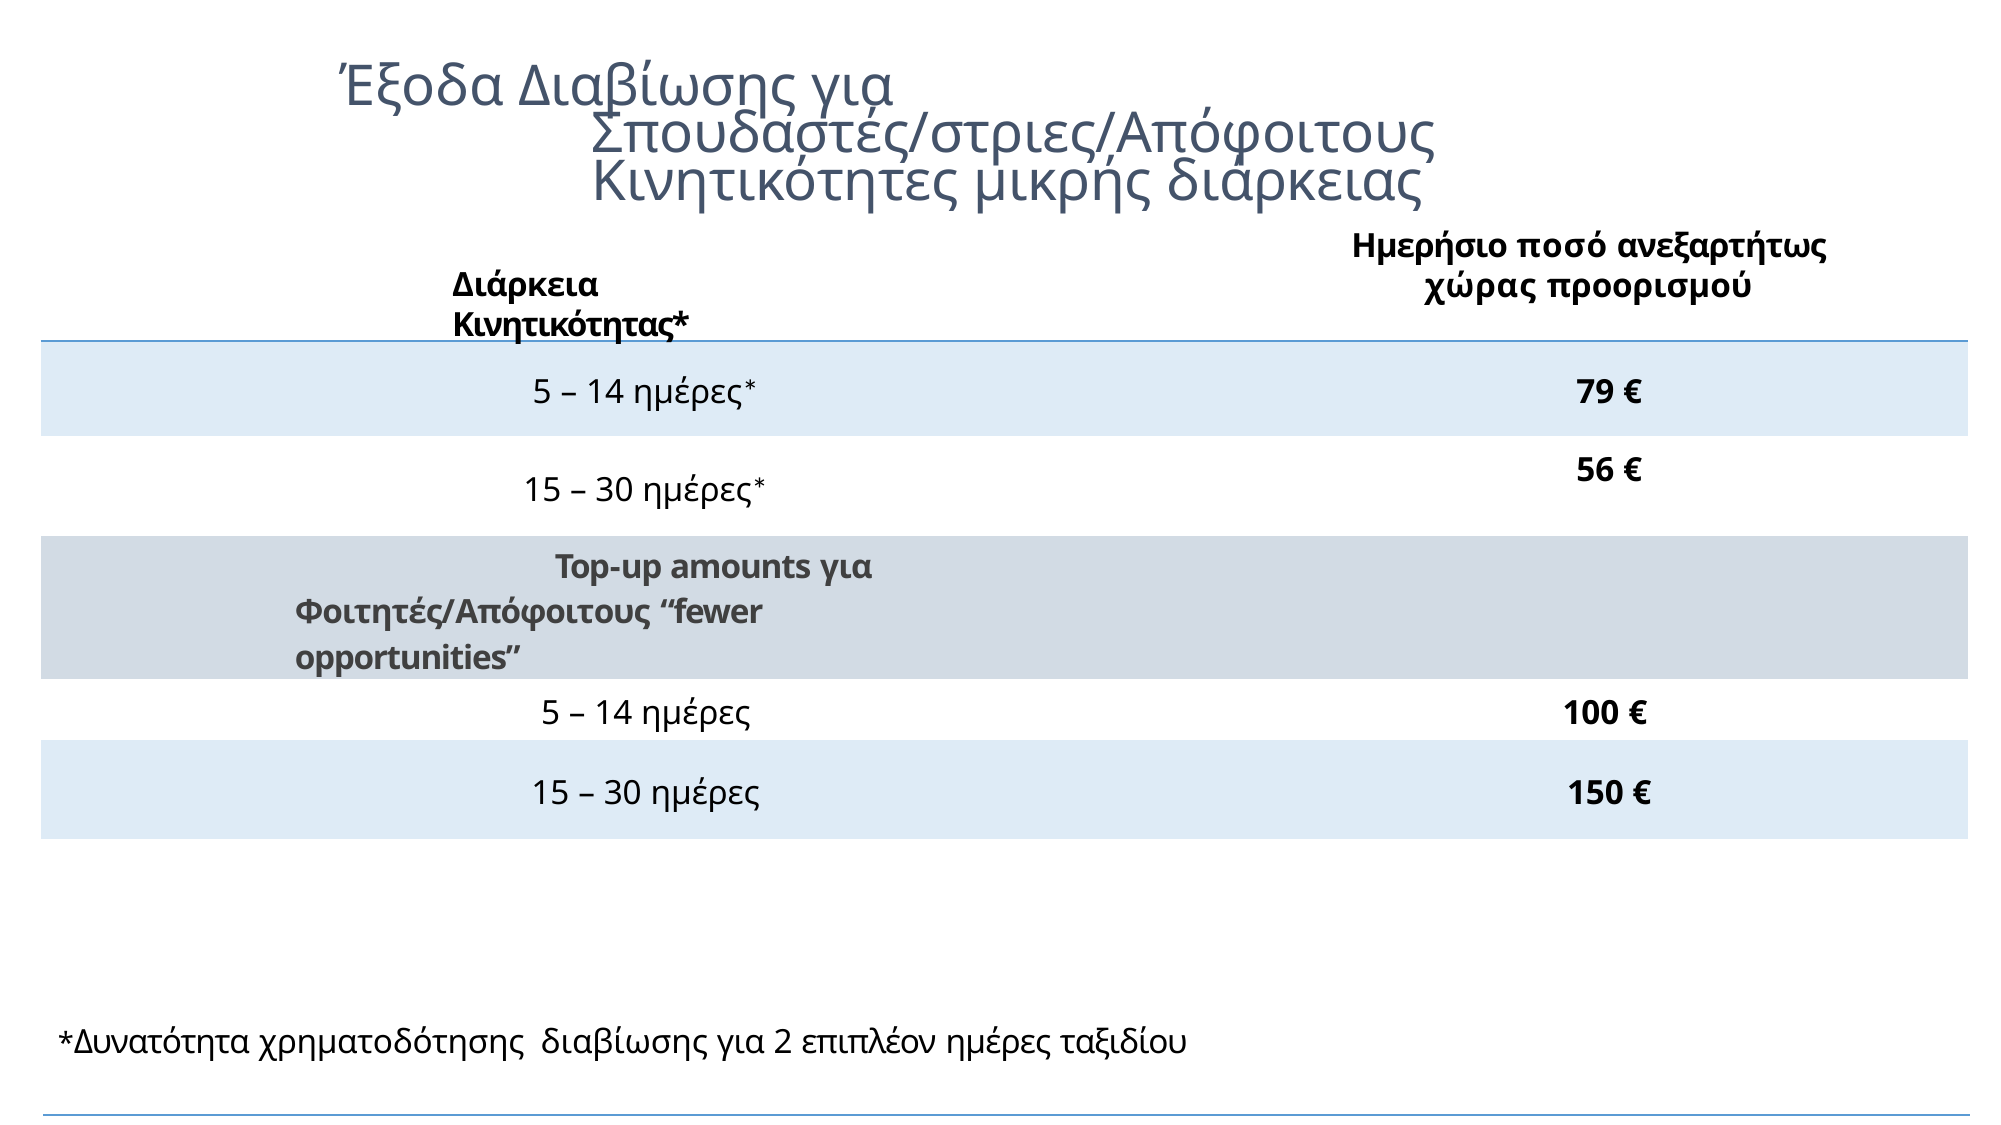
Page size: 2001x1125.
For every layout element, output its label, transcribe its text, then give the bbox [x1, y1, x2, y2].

table_header 5 – 14 ημέρες* [41, 342, 1221, 436]
table_cell 150 € [1221, 740, 1968, 839]
table_cell 5 – 14 ημέρες [41, 679, 1221, 740]
table_cell [1221, 536, 1968, 679]
table_cell 15 – 30 ημέρες [41, 740, 1221, 839]
table_header 79 € [1221, 342, 1968, 436]
text_box *Δυνατότητα χρηματοδότησης διαβίωσης για 2 επιπλέον ημέρες ταξιδίου [55, 1018, 1219, 1061]
table_cell 15 – 30 ημέρες* [41, 436, 1221, 536]
text_box Ημερήσιο ποσό ανεξαρτήτως χώρας προορισμού [1299, 222, 1878, 305]
table_cell 56 € [1221, 436, 1968, 536]
title Έξοδα Διαβίωσης για Σπουδαστές/στριες/Απόφοιτους Κινητικότητες μικρής διάρκειας [337, 45, 1546, 256]
text_box Διάρκεια Κινητικότητας* [449, 261, 838, 343]
table_cell 100 € [1221, 679, 1968, 740]
table_cell Top-up amounts για Φοιτητές/Απόφοιτους “fewer opportunities” [41, 536, 1221, 679]
